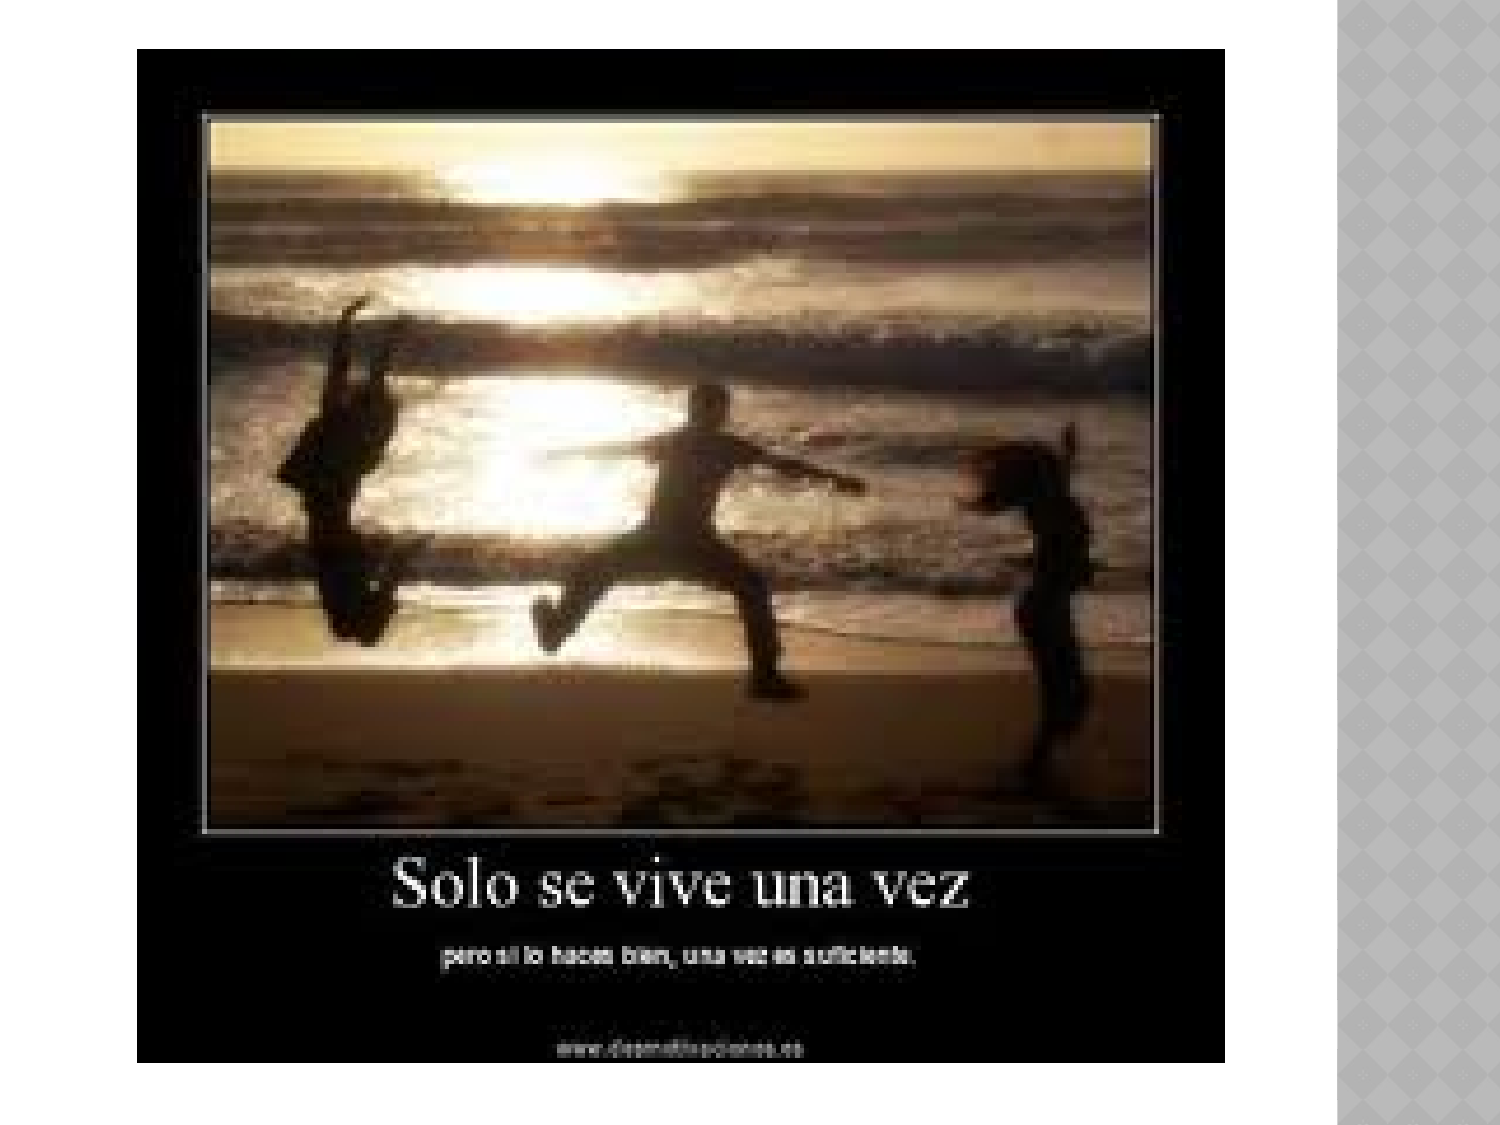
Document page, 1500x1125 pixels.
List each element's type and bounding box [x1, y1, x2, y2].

picture [137, 49, 1226, 1064]
